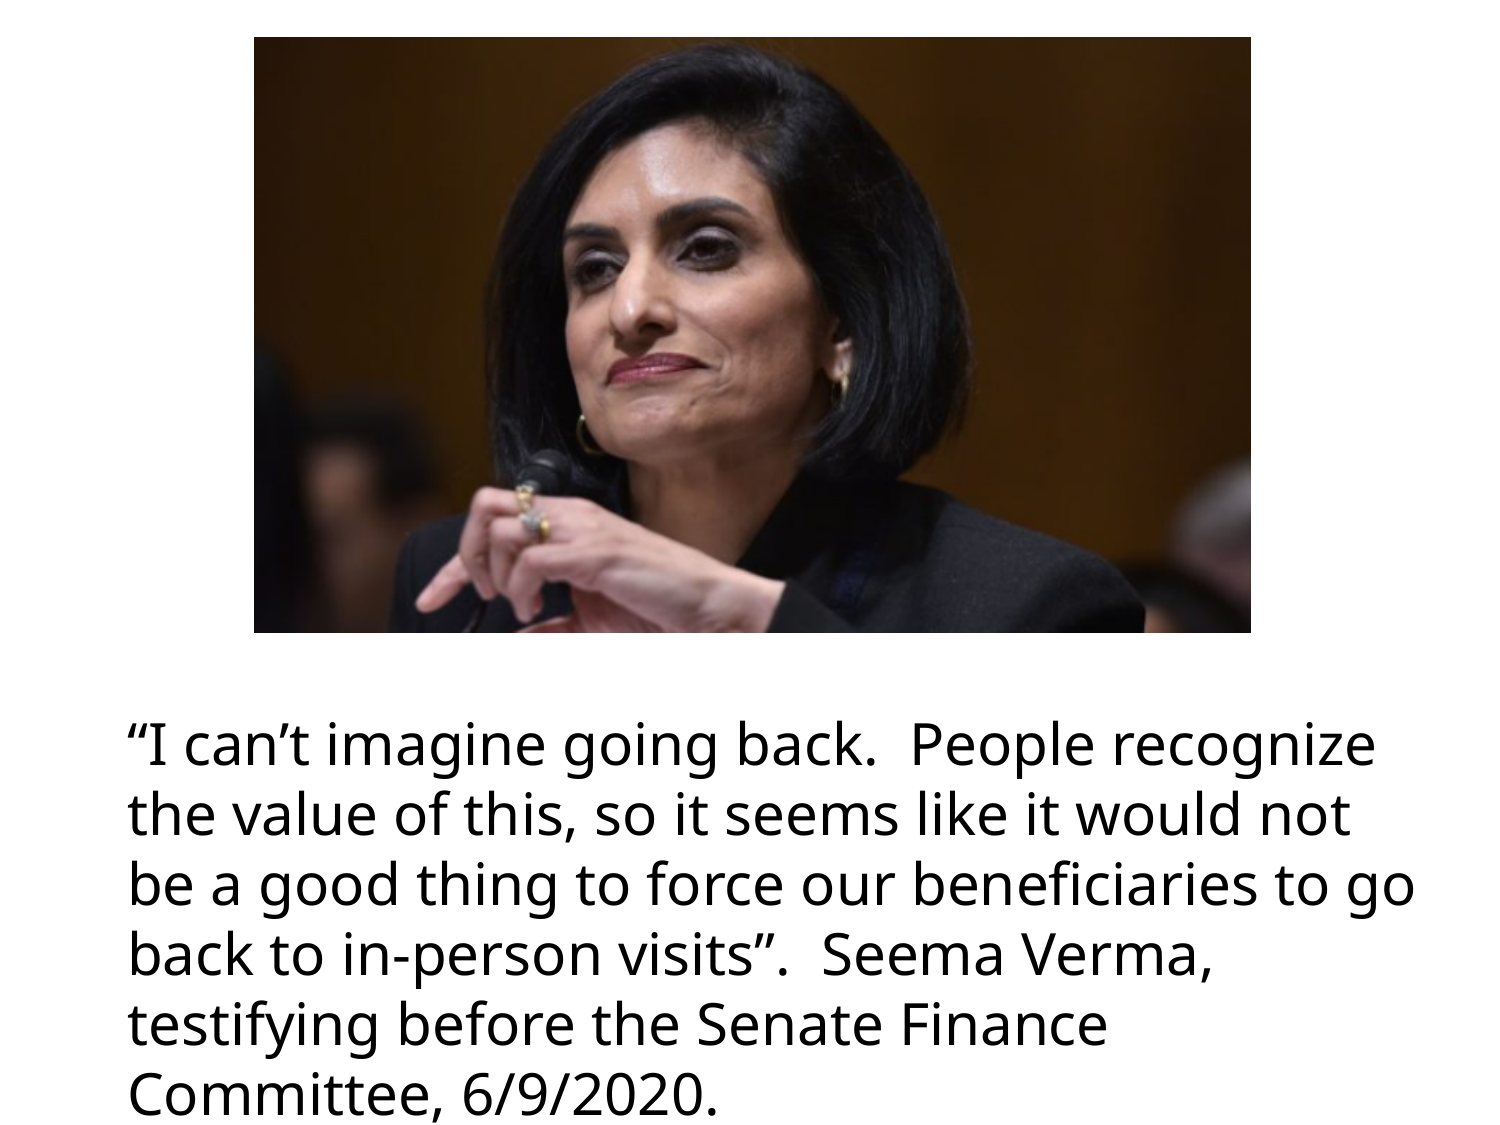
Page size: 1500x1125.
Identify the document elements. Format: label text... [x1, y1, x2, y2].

text_box “I can’t imagine going back. People recognize the value of this, so it seems like it would not be a good thing to force our beneficiaries to go back to in-person visits”. Seema Verma, testifying before the Senate Finance Committee, 6/9/2020. [112, 699, 1443, 1125]
picture [254, 37, 1251, 634]
